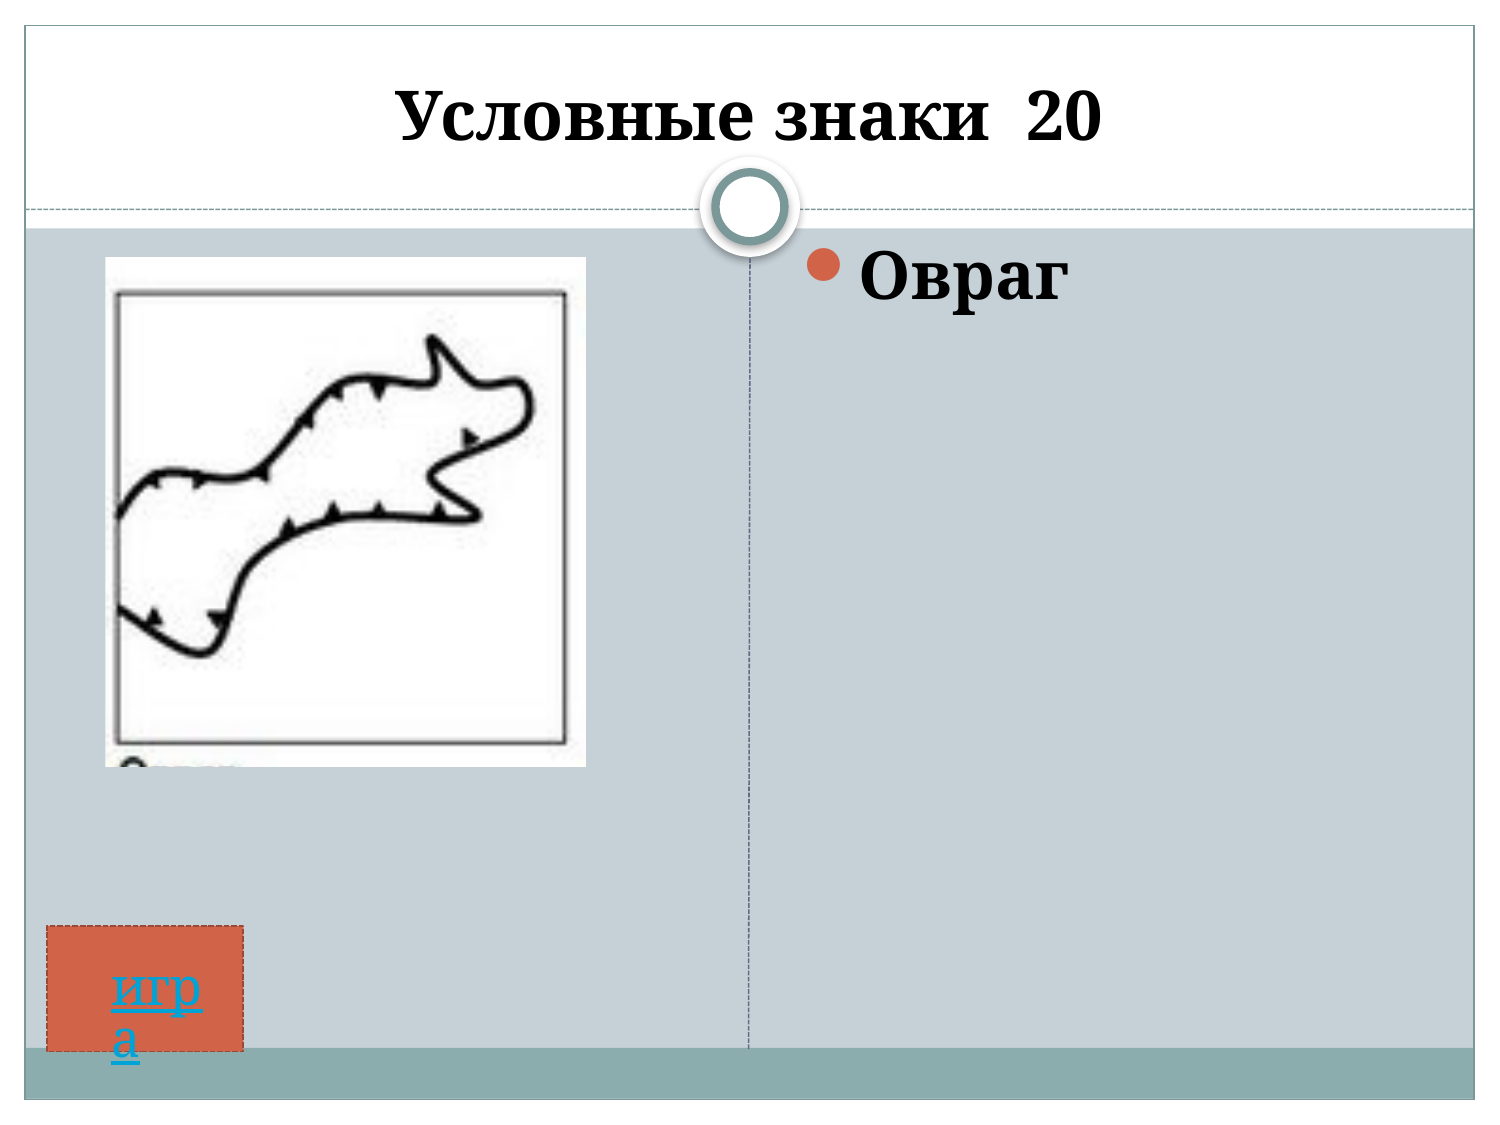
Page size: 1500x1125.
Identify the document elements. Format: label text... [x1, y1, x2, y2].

picture [105, 257, 587, 767]
title Условные знаки 20 [49, 37, 1450, 162]
list Овраг [787, 224, 1450, 993]
list игра [46, 925, 244, 1052]
